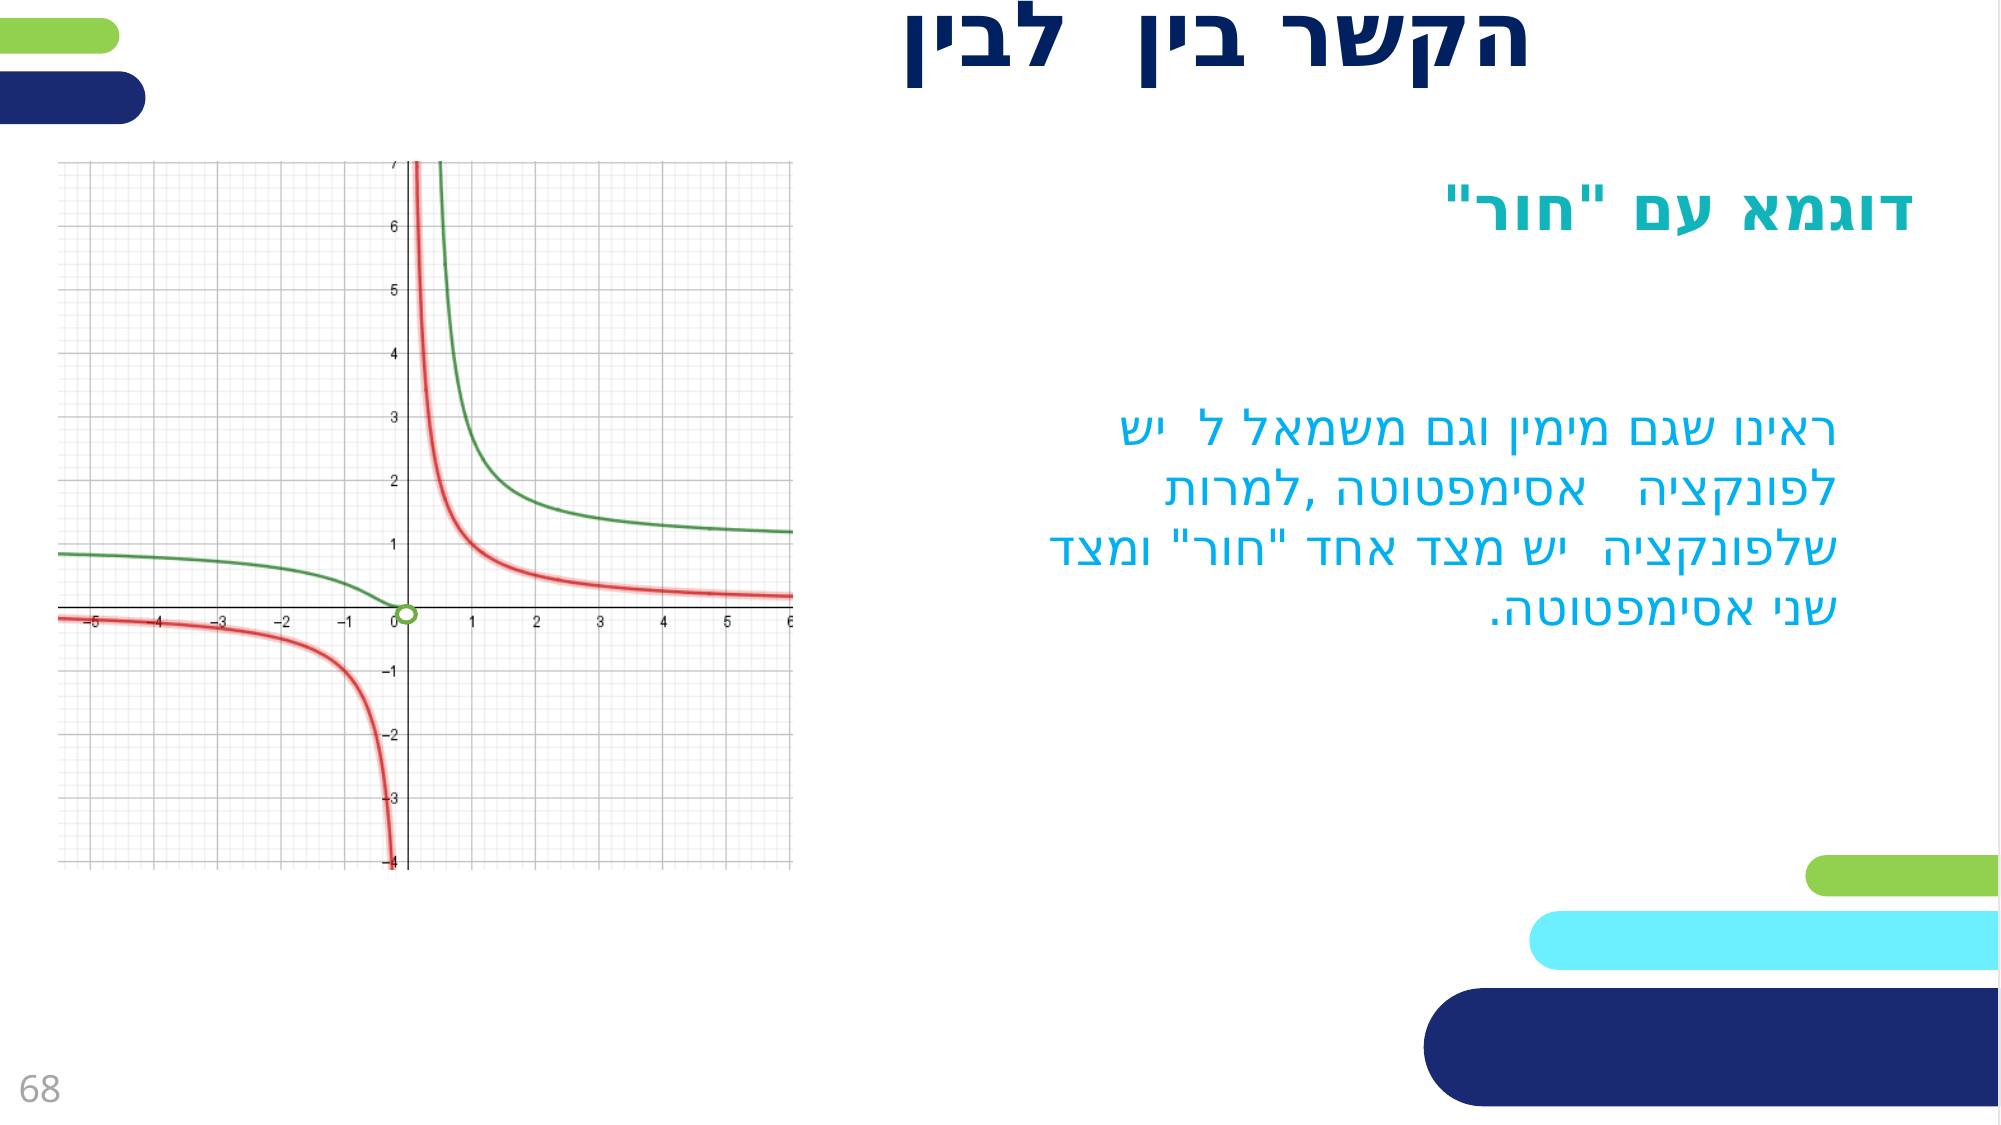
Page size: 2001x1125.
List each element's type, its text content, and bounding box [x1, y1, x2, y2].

picture [58, 161, 793, 870]
list דוגמא עם "חור" [797, 168, 1916, 243]
